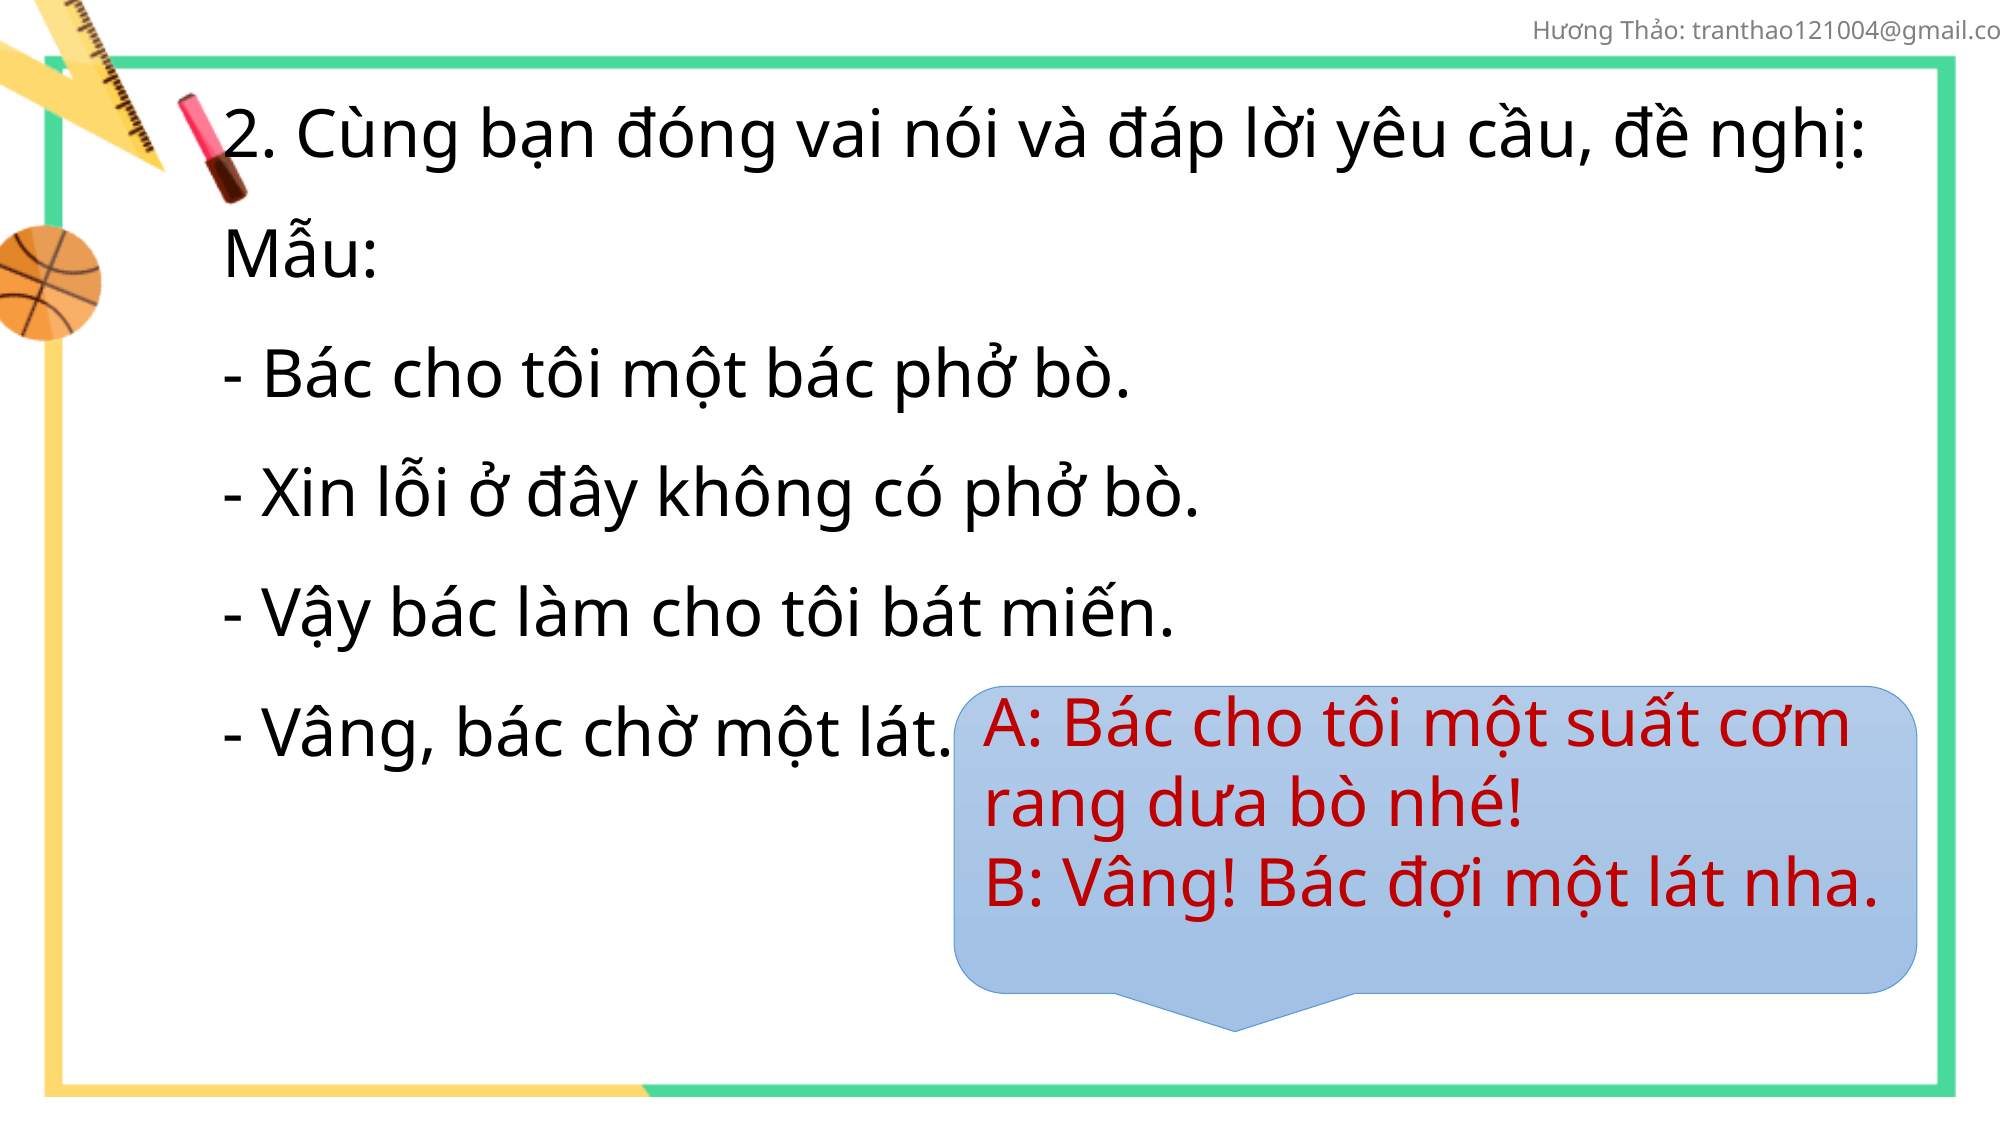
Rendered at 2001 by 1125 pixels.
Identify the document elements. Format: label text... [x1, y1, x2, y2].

picture [0, 0, 1954, 1097]
text_box 2. Cùng bạn đóng vai nói và đáp lời yêu cầu, đề nghị: Mẫu: - Bác cho tôi một bác phở bò. - Xin lỗi ở đây không có phở bò. - Vậy bác làm cho tôi bát miến. - Vâng, bác chờ một lát. [207, 43, 1917, 898]
text_box A: Bác cho tôi một suất cơm rang dưa bò nhé! B: Vâng! Bác đợi một lát nha. [953, 685, 1918, 1033]
